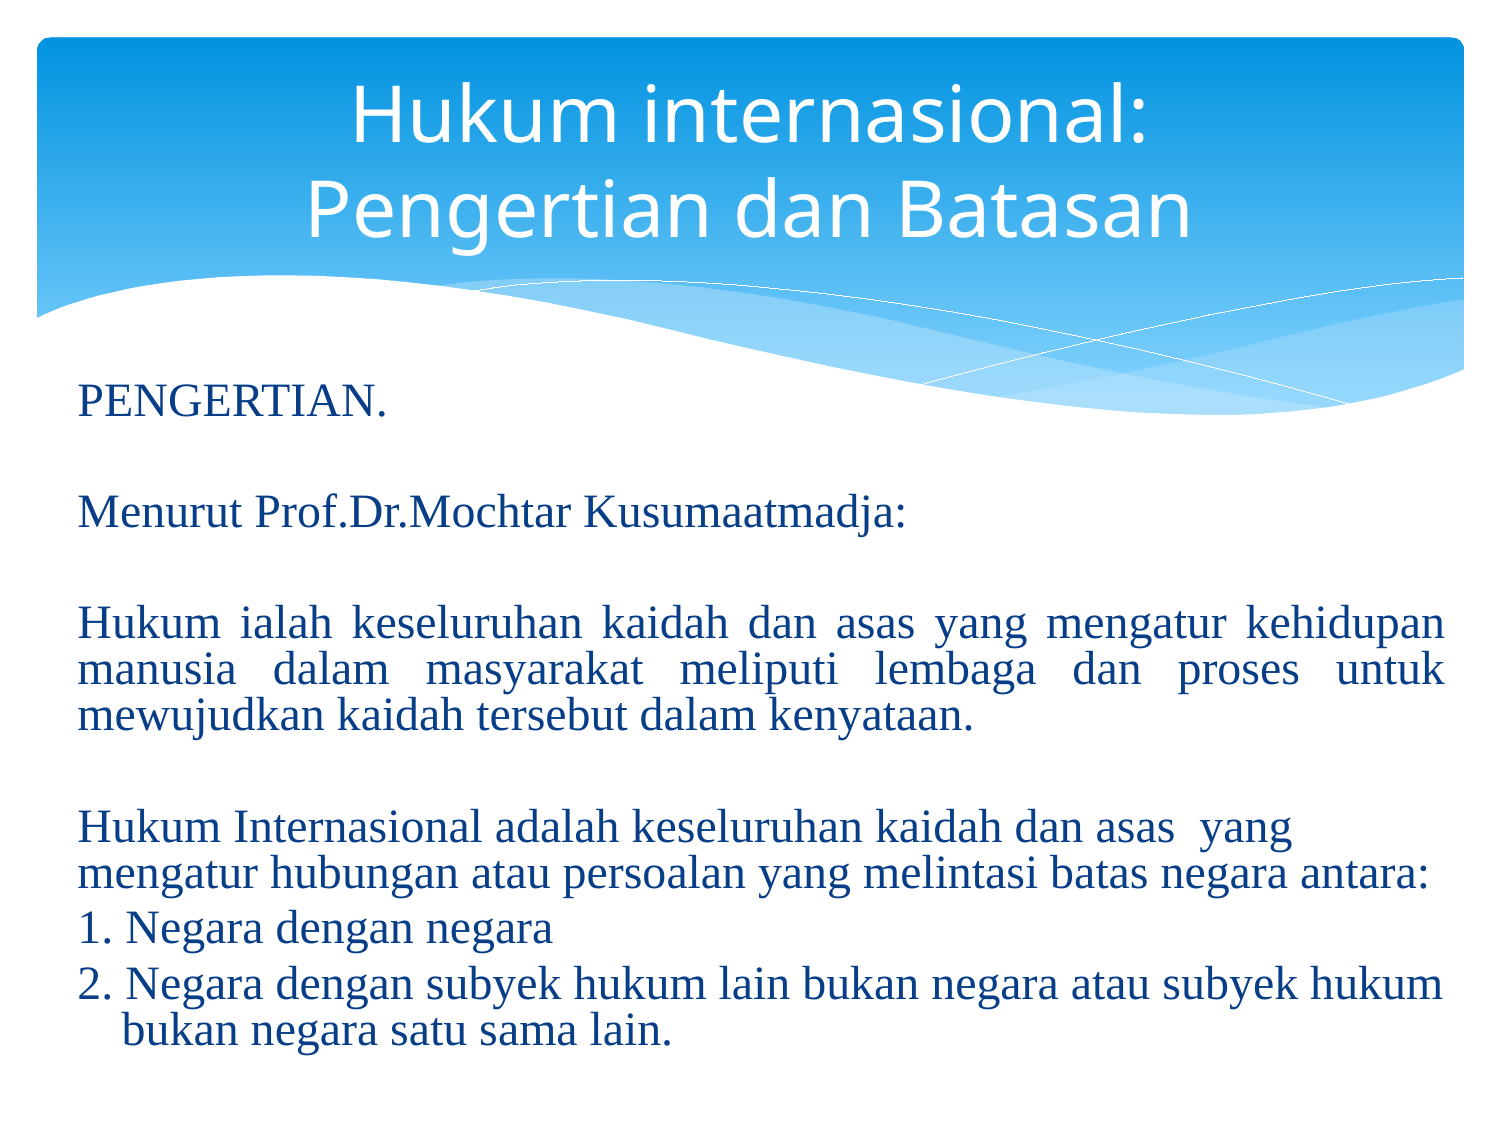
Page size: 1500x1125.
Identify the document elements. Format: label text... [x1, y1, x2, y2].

title Hukum internasional: Pengertian dan Batasan [75, 55, 1425, 261]
list PENGERTIAN. Menurut Prof.Dr.Mochtar Kusumaatmadja: Hukum ialah keseluruhan kaidah dan asas yang mengatur kehidupan manusia dalam masyarakat meliputi lembaga dan proses untuk mewujudkan kaidah tersebut dalam kenyataan. Hukum Internasional adalah keseluruhan kaidah dan asas yang mengatur hubungan atau persoalan yang melintasi batas negara antara: 1. Negara dengan negara 2. Negara dengan subyek hukum lain bukan negara atau subyek hukum bukan negara satu sama lain. [62, 287, 1463, 1100]
